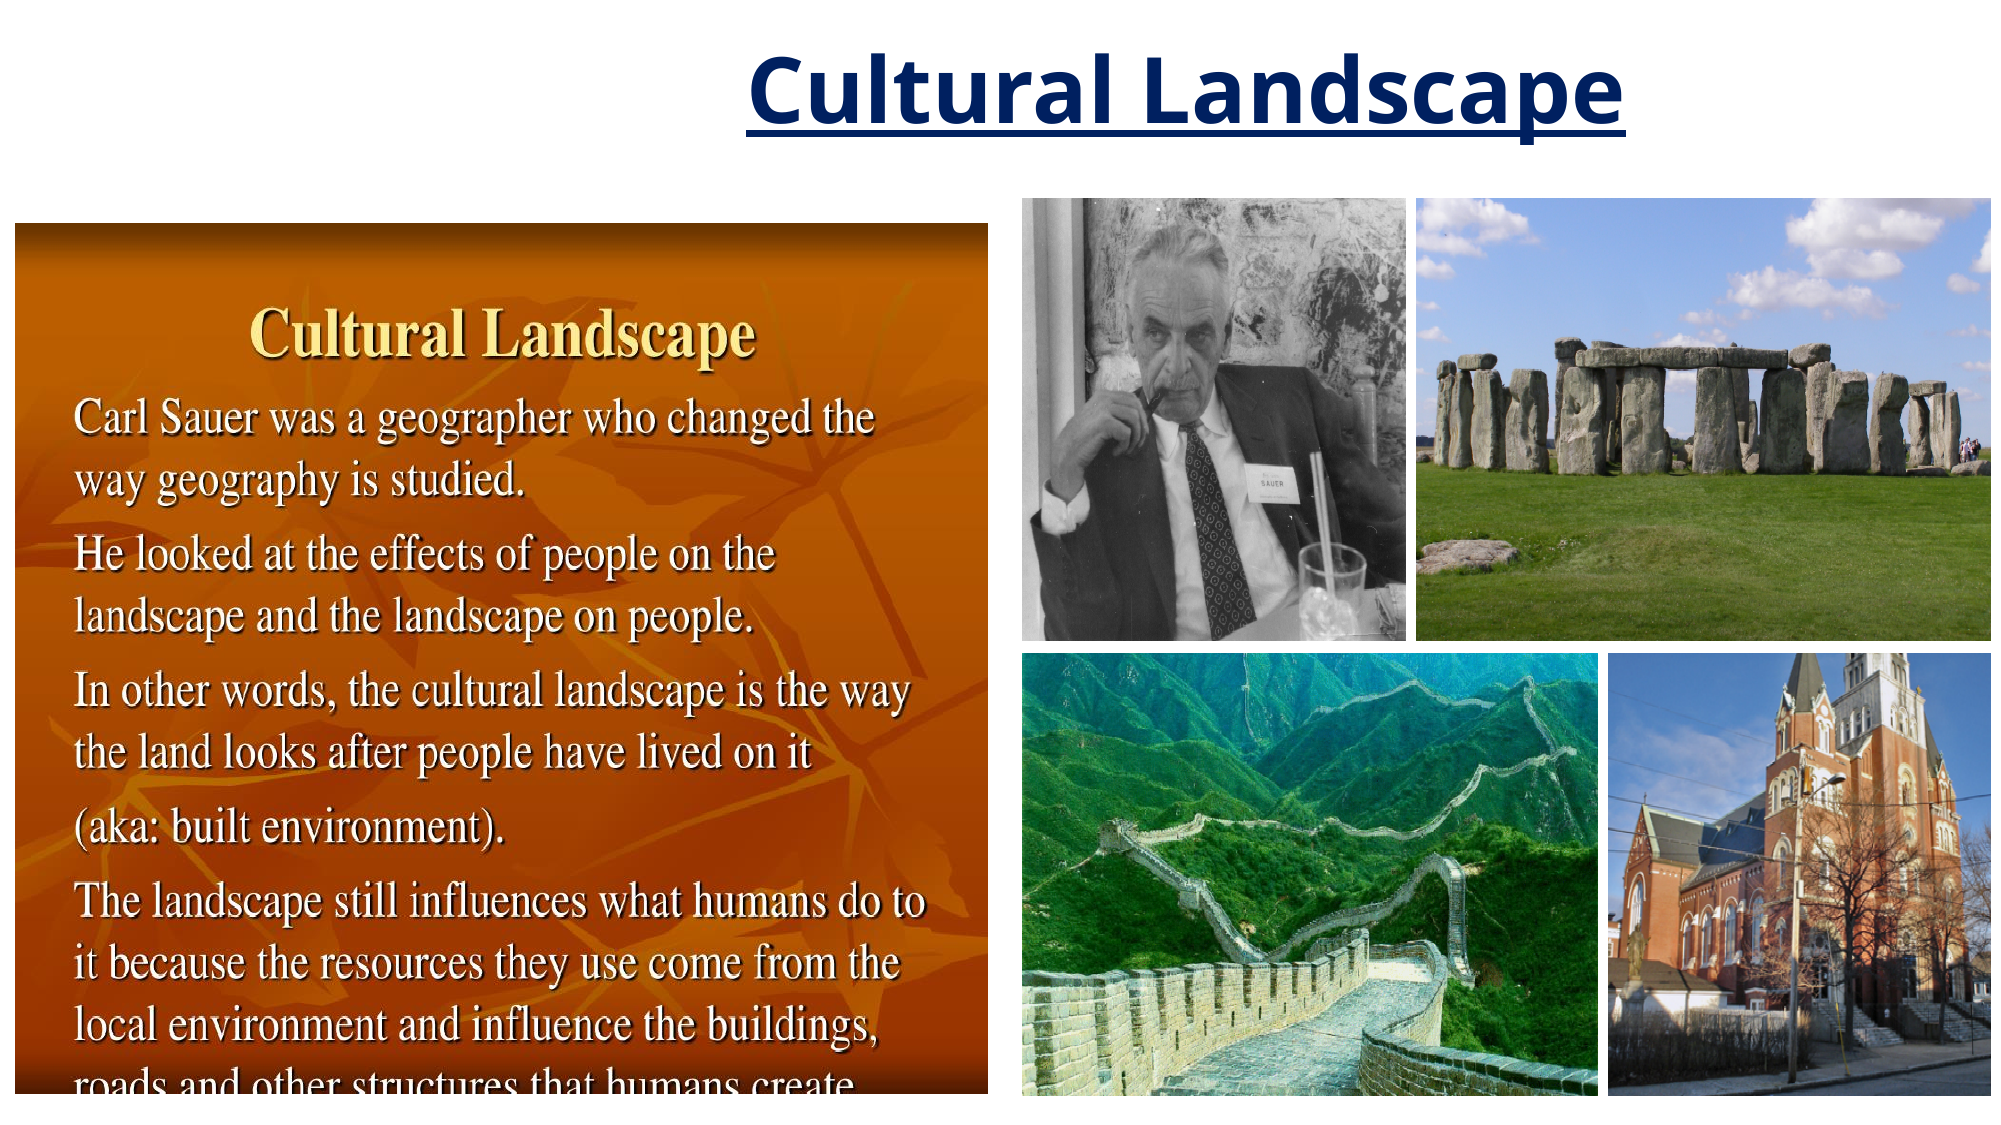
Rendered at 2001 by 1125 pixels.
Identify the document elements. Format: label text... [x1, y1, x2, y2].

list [1012, 186, 2000, 1109]
title Cultural Landscape [137, 0, 1863, 187]
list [15, 223, 988, 1094]
